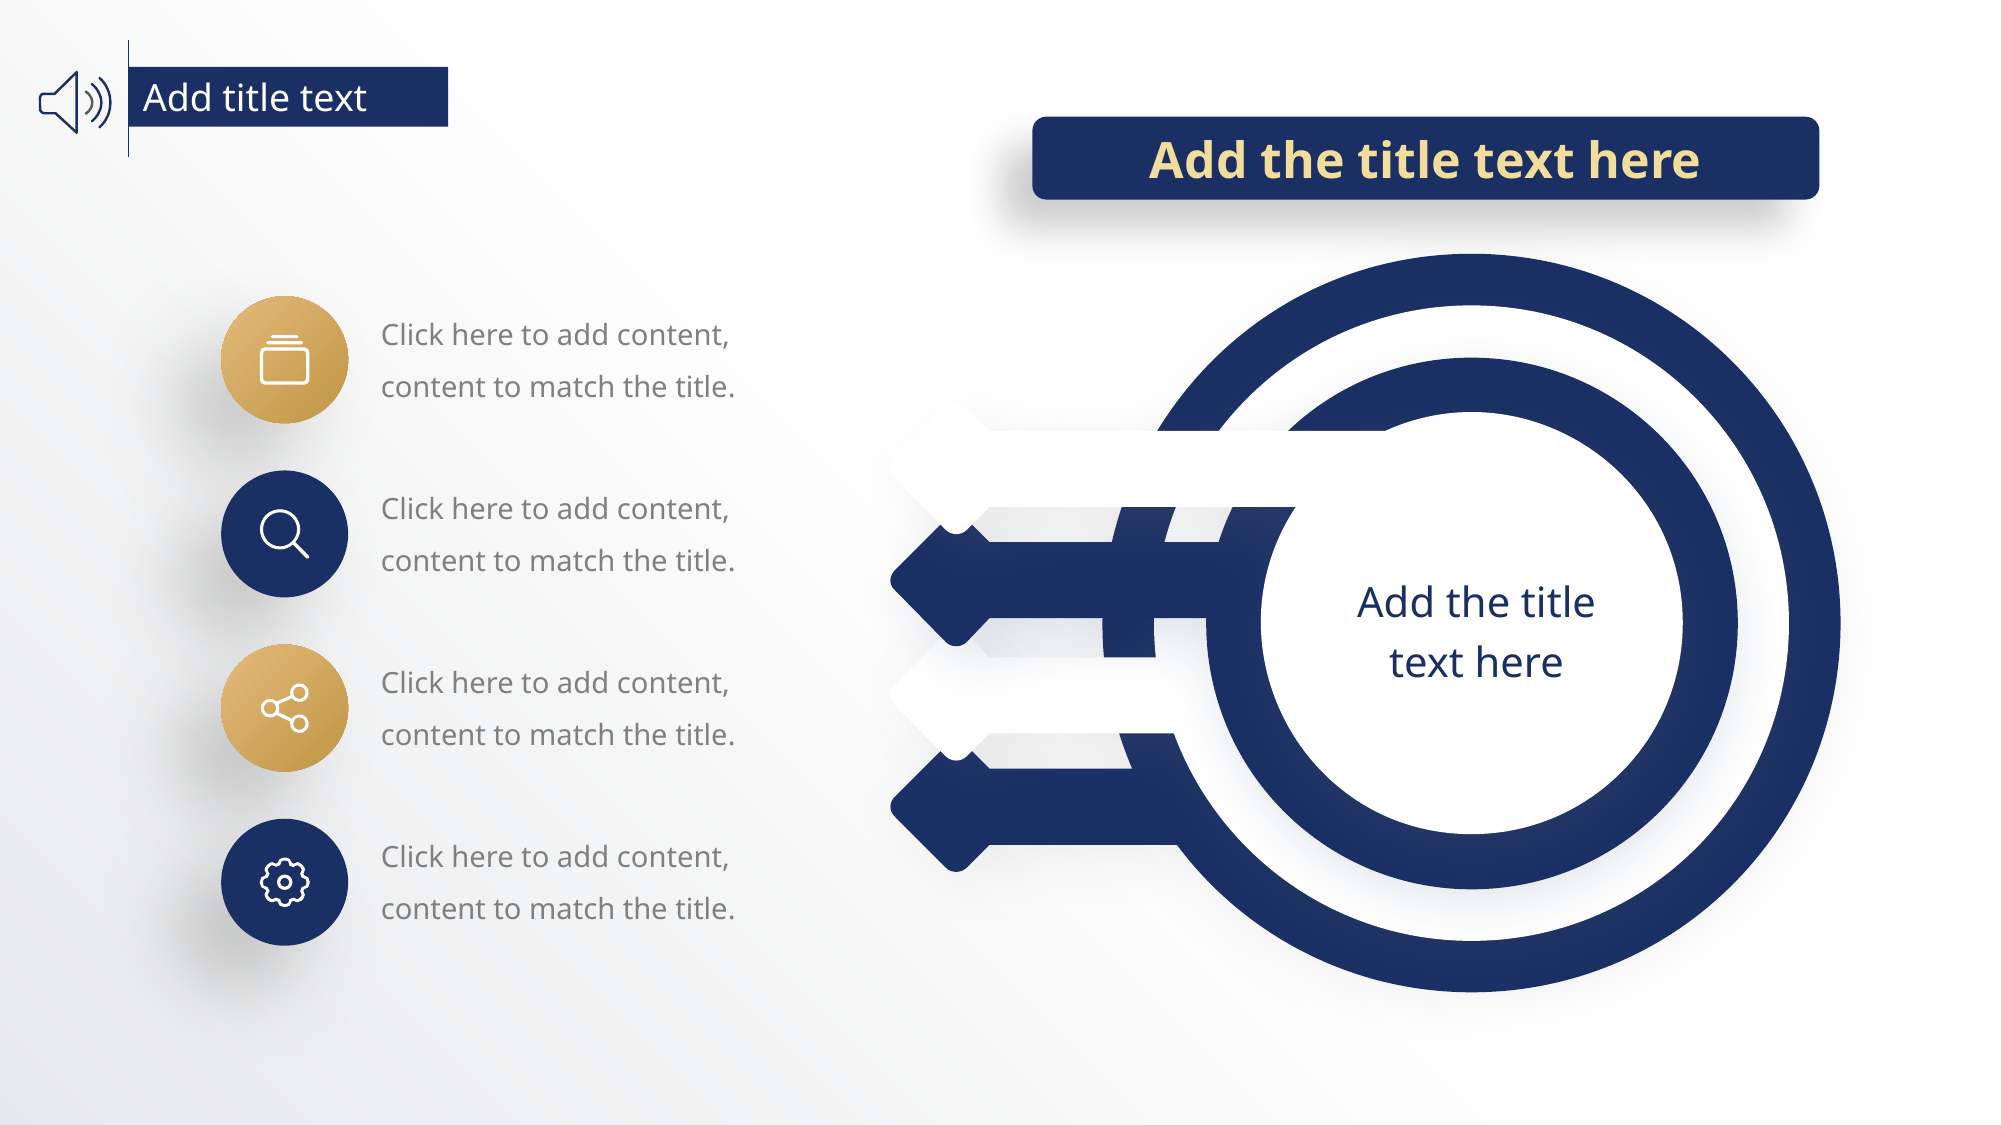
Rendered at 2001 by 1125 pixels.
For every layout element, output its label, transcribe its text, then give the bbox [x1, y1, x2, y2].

text_box Click here to add content, content to match the title. [366, 465, 810, 585]
text_box [221, 470, 349, 598]
text_box [270, 335, 299, 339]
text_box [888, 305, 1789, 941]
text_box [266, 341, 304, 345]
text_box [221, 818, 349, 946]
text_box [221, 296, 349, 424]
text_box Add the title text here [1032, 116, 1820, 200]
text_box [888, 357, 1738, 890]
text_box [259, 857, 310, 907]
text_box Click here to add content, content to match the title. [366, 813, 810, 933]
text_box Click here to add content, content to match the title. [366, 290, 810, 411]
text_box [38, 40, 449, 158]
text_box [221, 644, 349, 772]
text_box Click here to add content, content to match the title. [366, 639, 810, 759]
text_box [259, 347, 310, 385]
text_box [888, 253, 1841, 993]
text_box [259, 509, 310, 559]
text_box [260, 683, 309, 733]
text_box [888, 368, 1683, 835]
